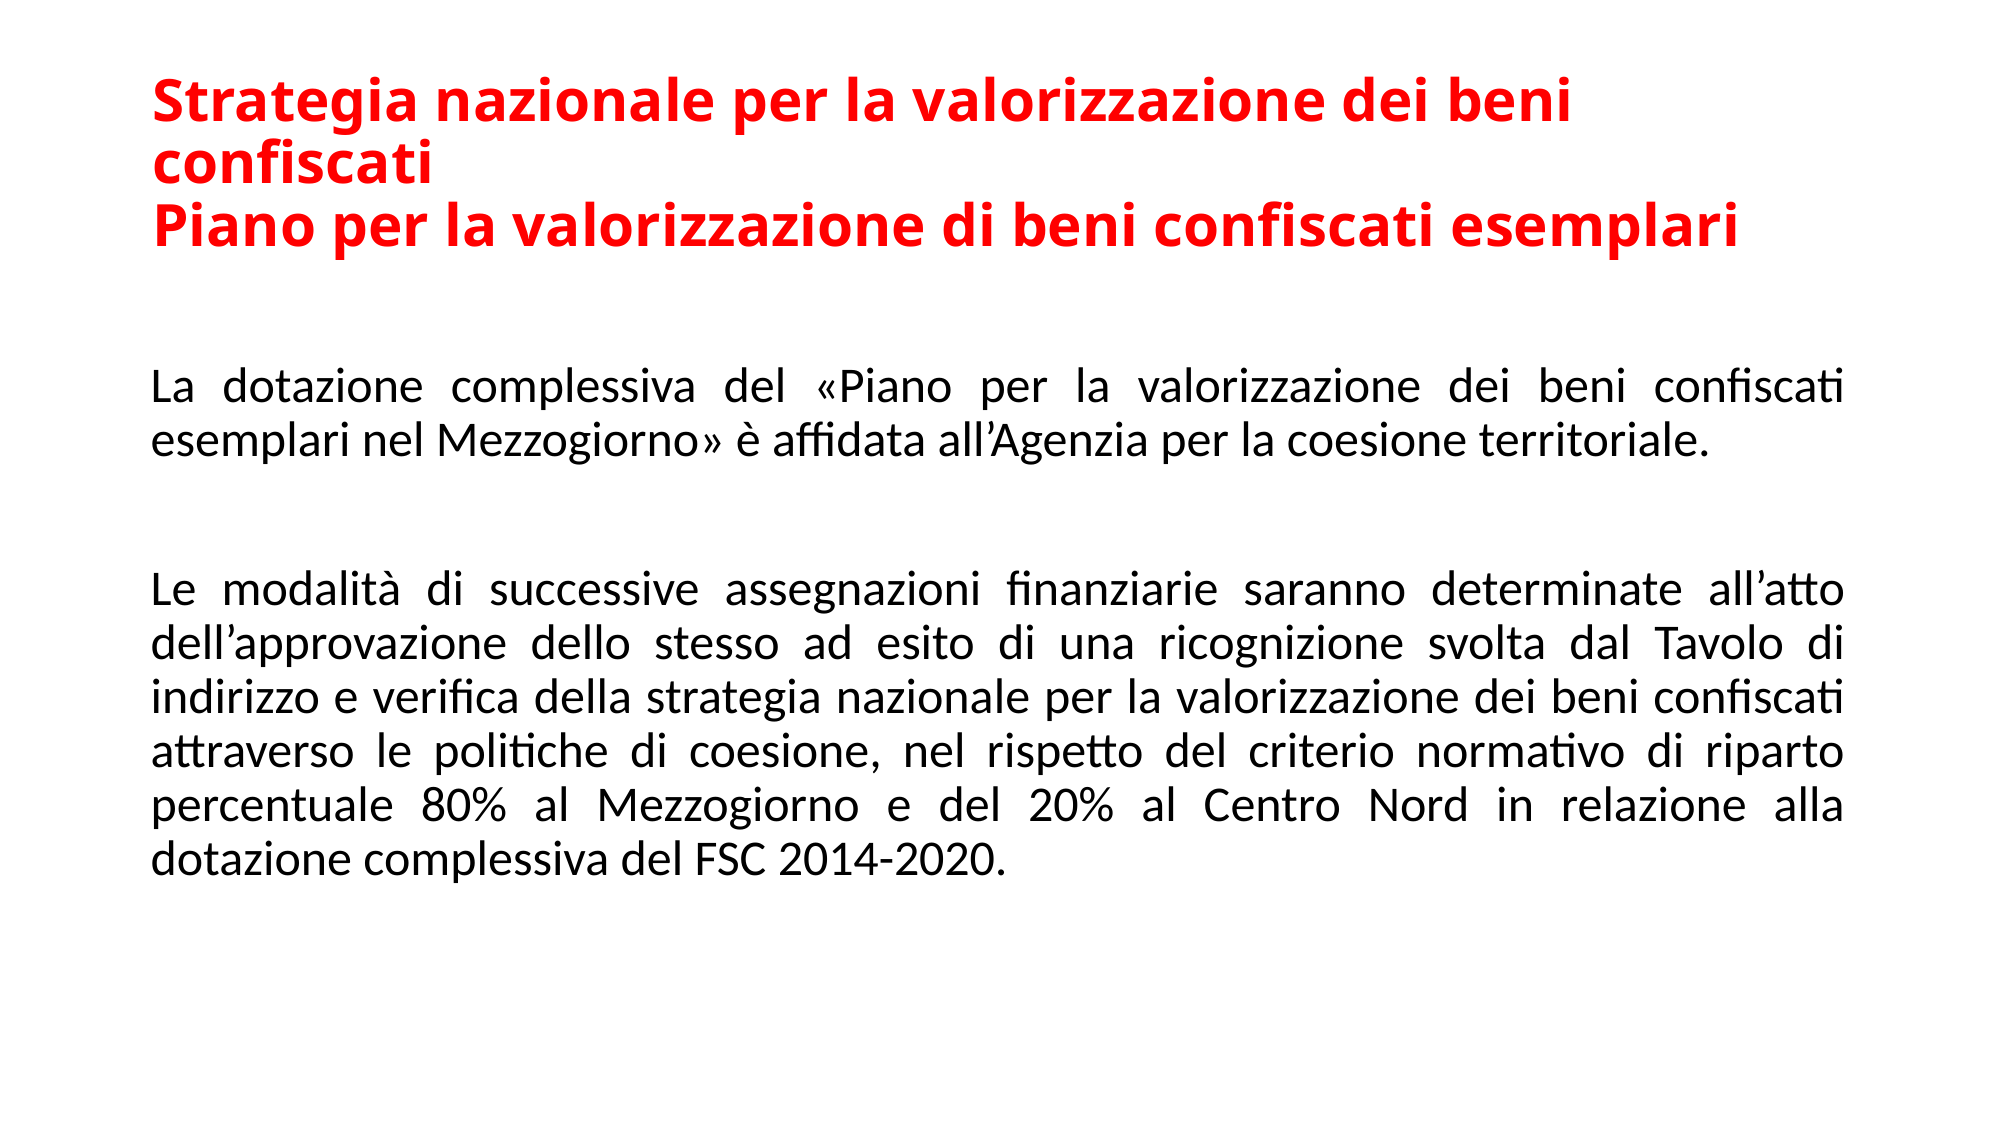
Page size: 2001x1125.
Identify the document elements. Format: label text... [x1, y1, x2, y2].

title Strategia nazionale per la valorizzazione dei beni confiscati Piano per la valorizzazione di beni confiscati esemplari [137, 59, 1863, 278]
list La dotazione complessiva del «Piano per la valorizzazione dei beni confiscati esemplari nel Mezzogiorno» è affidata all’Agenzia per la coesione territoriale. Le modalità di successive assegnazioni finanziarie saranno determinate all’atto dell’approvazione dello stesso ad esito di una ricognizione svolta dal Tavolo di indirizzo e verifica della strategia nazionale per la valorizzazione dei beni confiscati attraverso le politiche di coesione, nel rispetto del criterio normativo di riparto percentuale 80% al Mezzogiorno e del 20% al Centro Nord in relazione alla dotazione complessiva del FSC 2014-2020. [135, 351, 1861, 1066]
